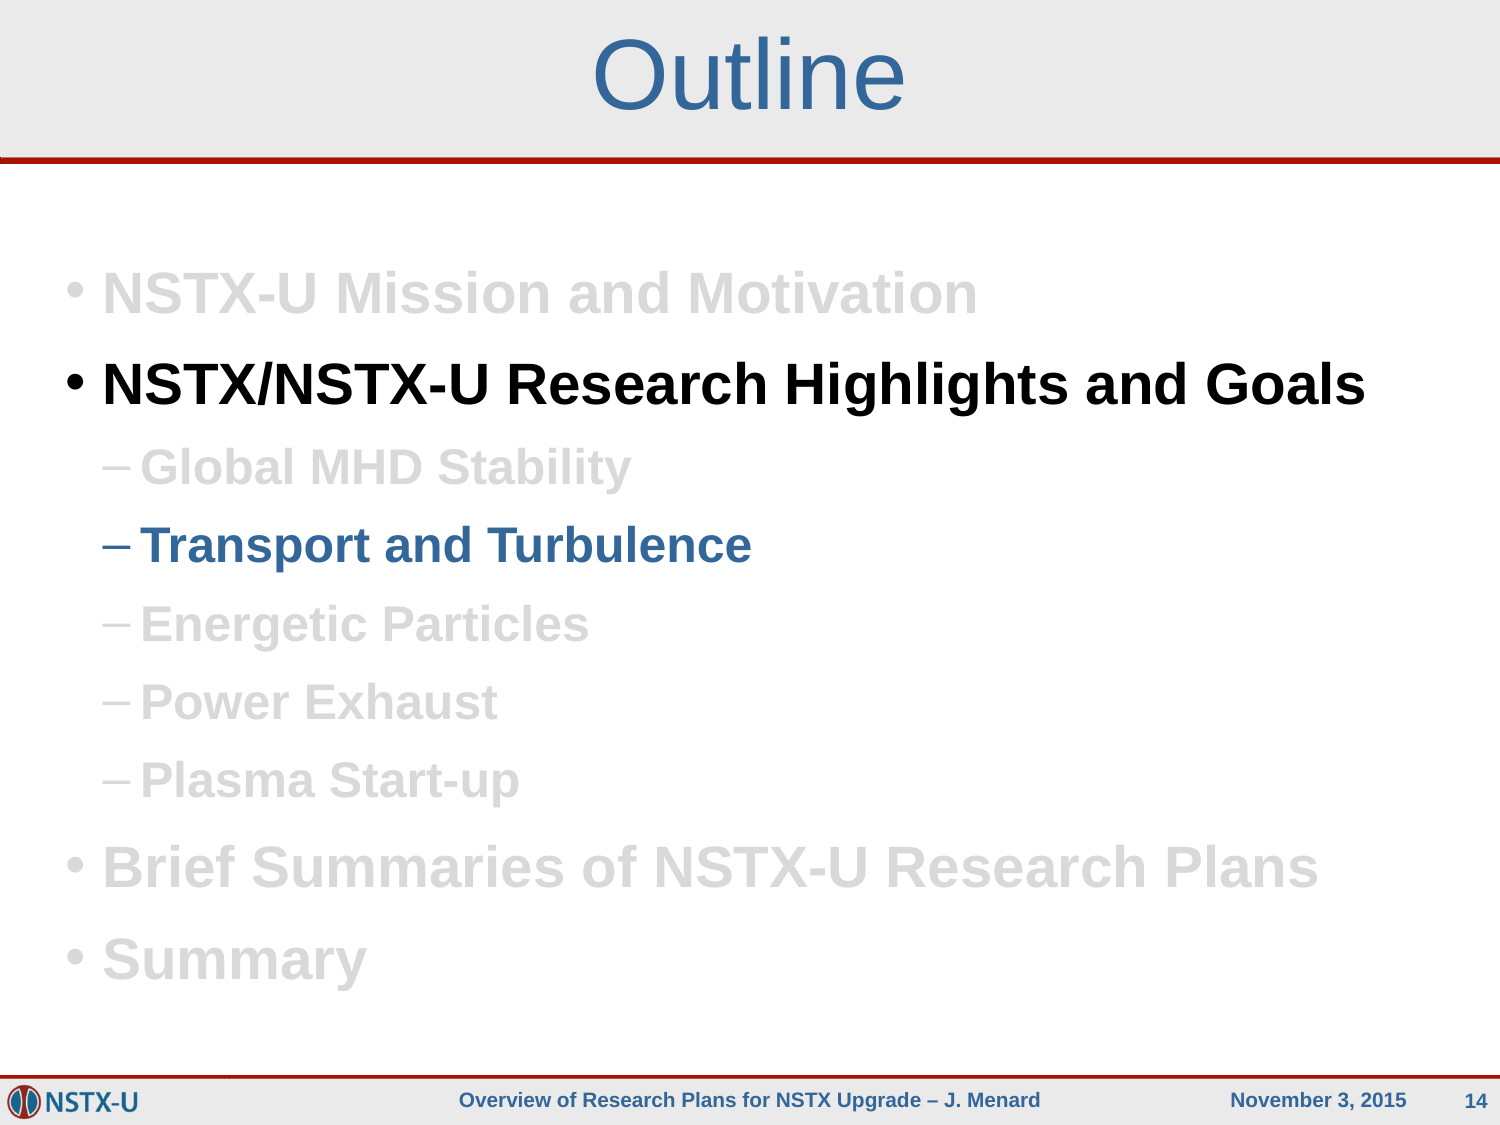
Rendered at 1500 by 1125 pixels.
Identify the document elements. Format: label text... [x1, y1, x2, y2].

list NSTX-U Mission and Motivation NSTX/NSTX-U Research Highlights and Goals Global MHD Stability Transport and Turbulence Energetic Particles Power Exhaust Plasma Start-up Brief Summaries of NSTX-U Research Plans Summary [50, 237, 1450, 1013]
title Outline [0, 0, 1500, 158]
picture [0, 158, 1500, 164]
picture [0, 1075, 1500, 1125]
